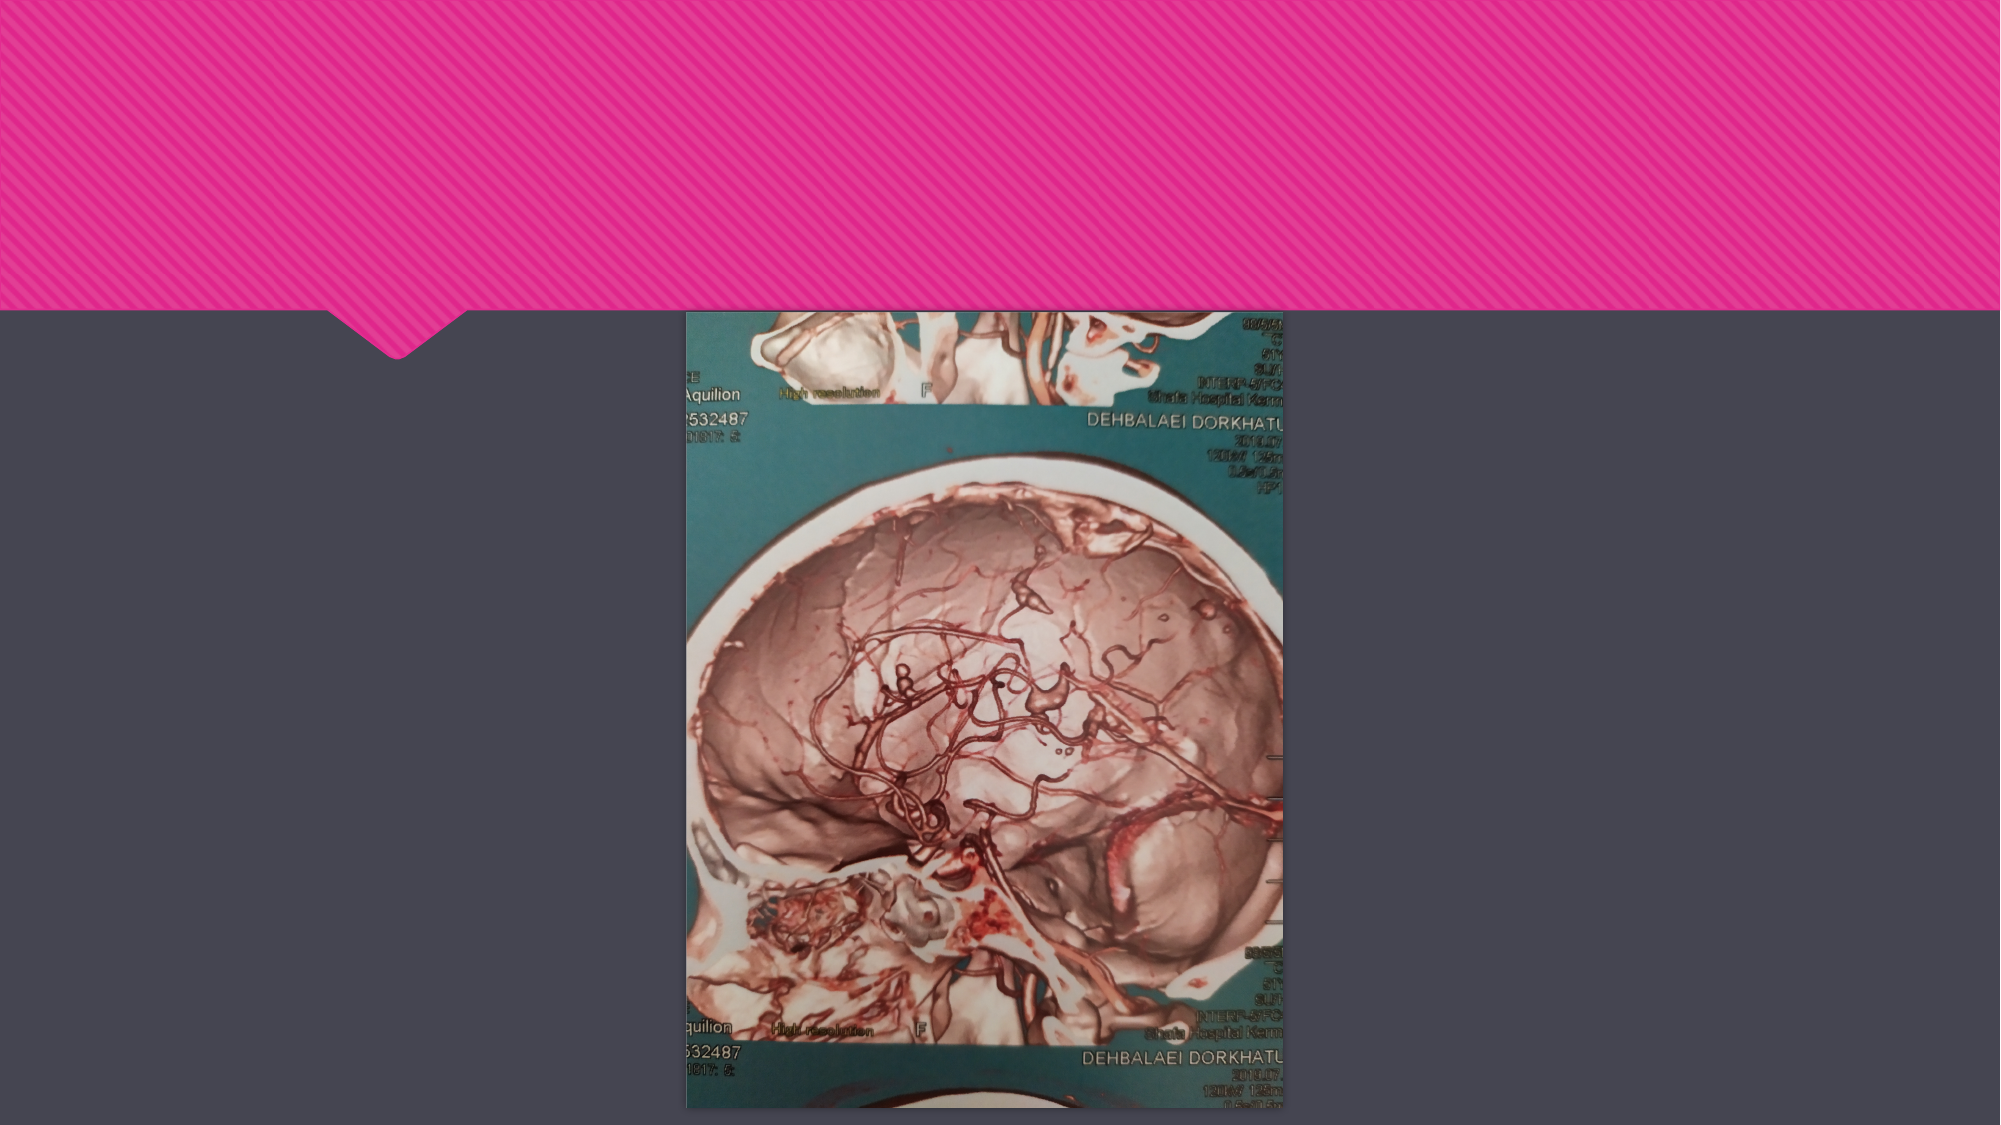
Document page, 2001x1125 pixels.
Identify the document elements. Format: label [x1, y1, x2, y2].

picture [687, 313, 1283, 411]
list [586, 411, 1383, 1009]
picture [687, 1009, 1283, 1107]
